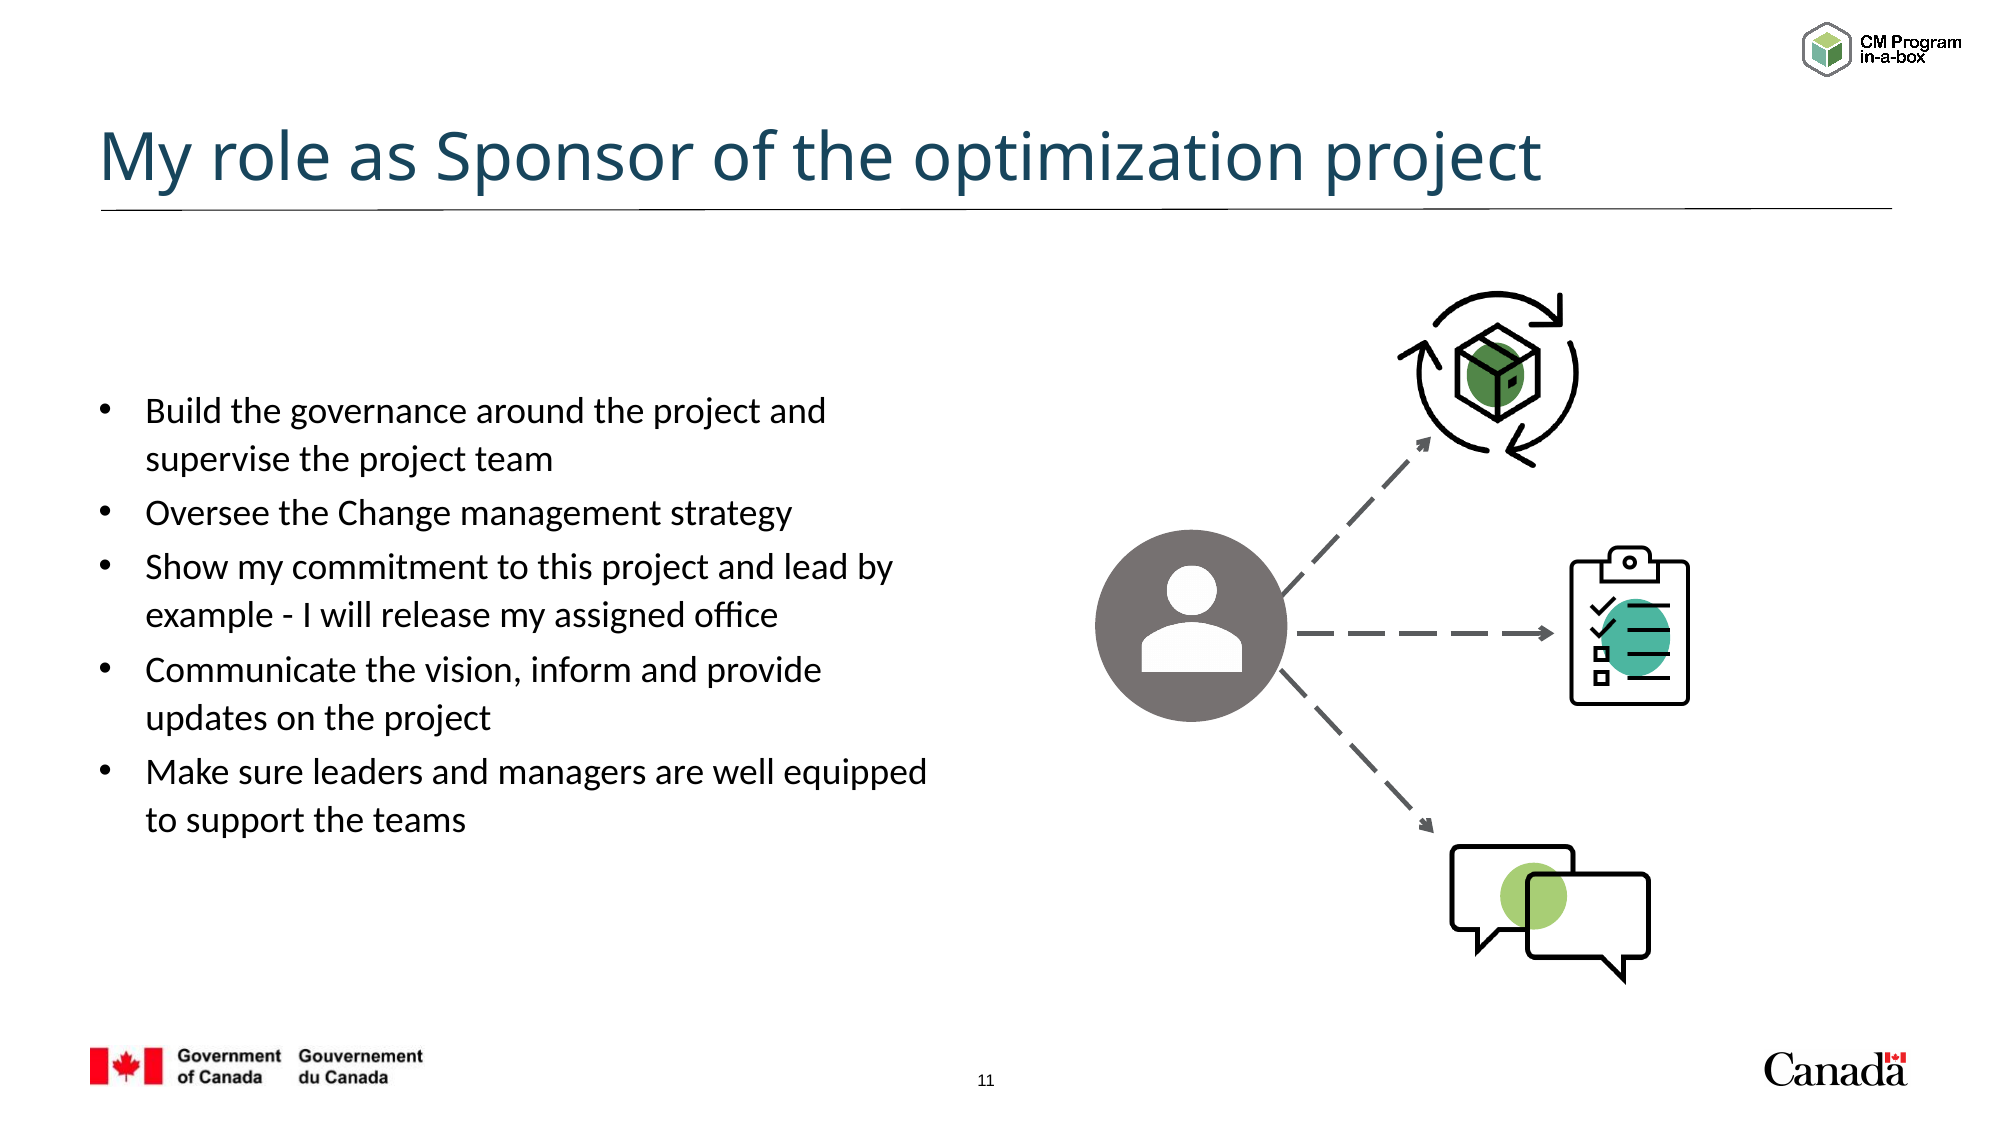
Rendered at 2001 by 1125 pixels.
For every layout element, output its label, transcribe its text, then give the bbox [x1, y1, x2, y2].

picture [90, 1045, 425, 1087]
picture [1764, 1049, 1911, 1087]
picture [1802, 22, 1962, 77]
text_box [1095, 241, 1726, 1035]
list Build the governance around the project and supervise the project team Oversee the Change management strategy Show my commitment to this project and lead by example - I will release my assigned office Communicate the vision, inform and provide updates on the project Make sure leaders and managers are well equipped to support the teams [83, 374, 959, 877]
title My role as Sponsor of the optimization project [83, 90, 1889, 228]
